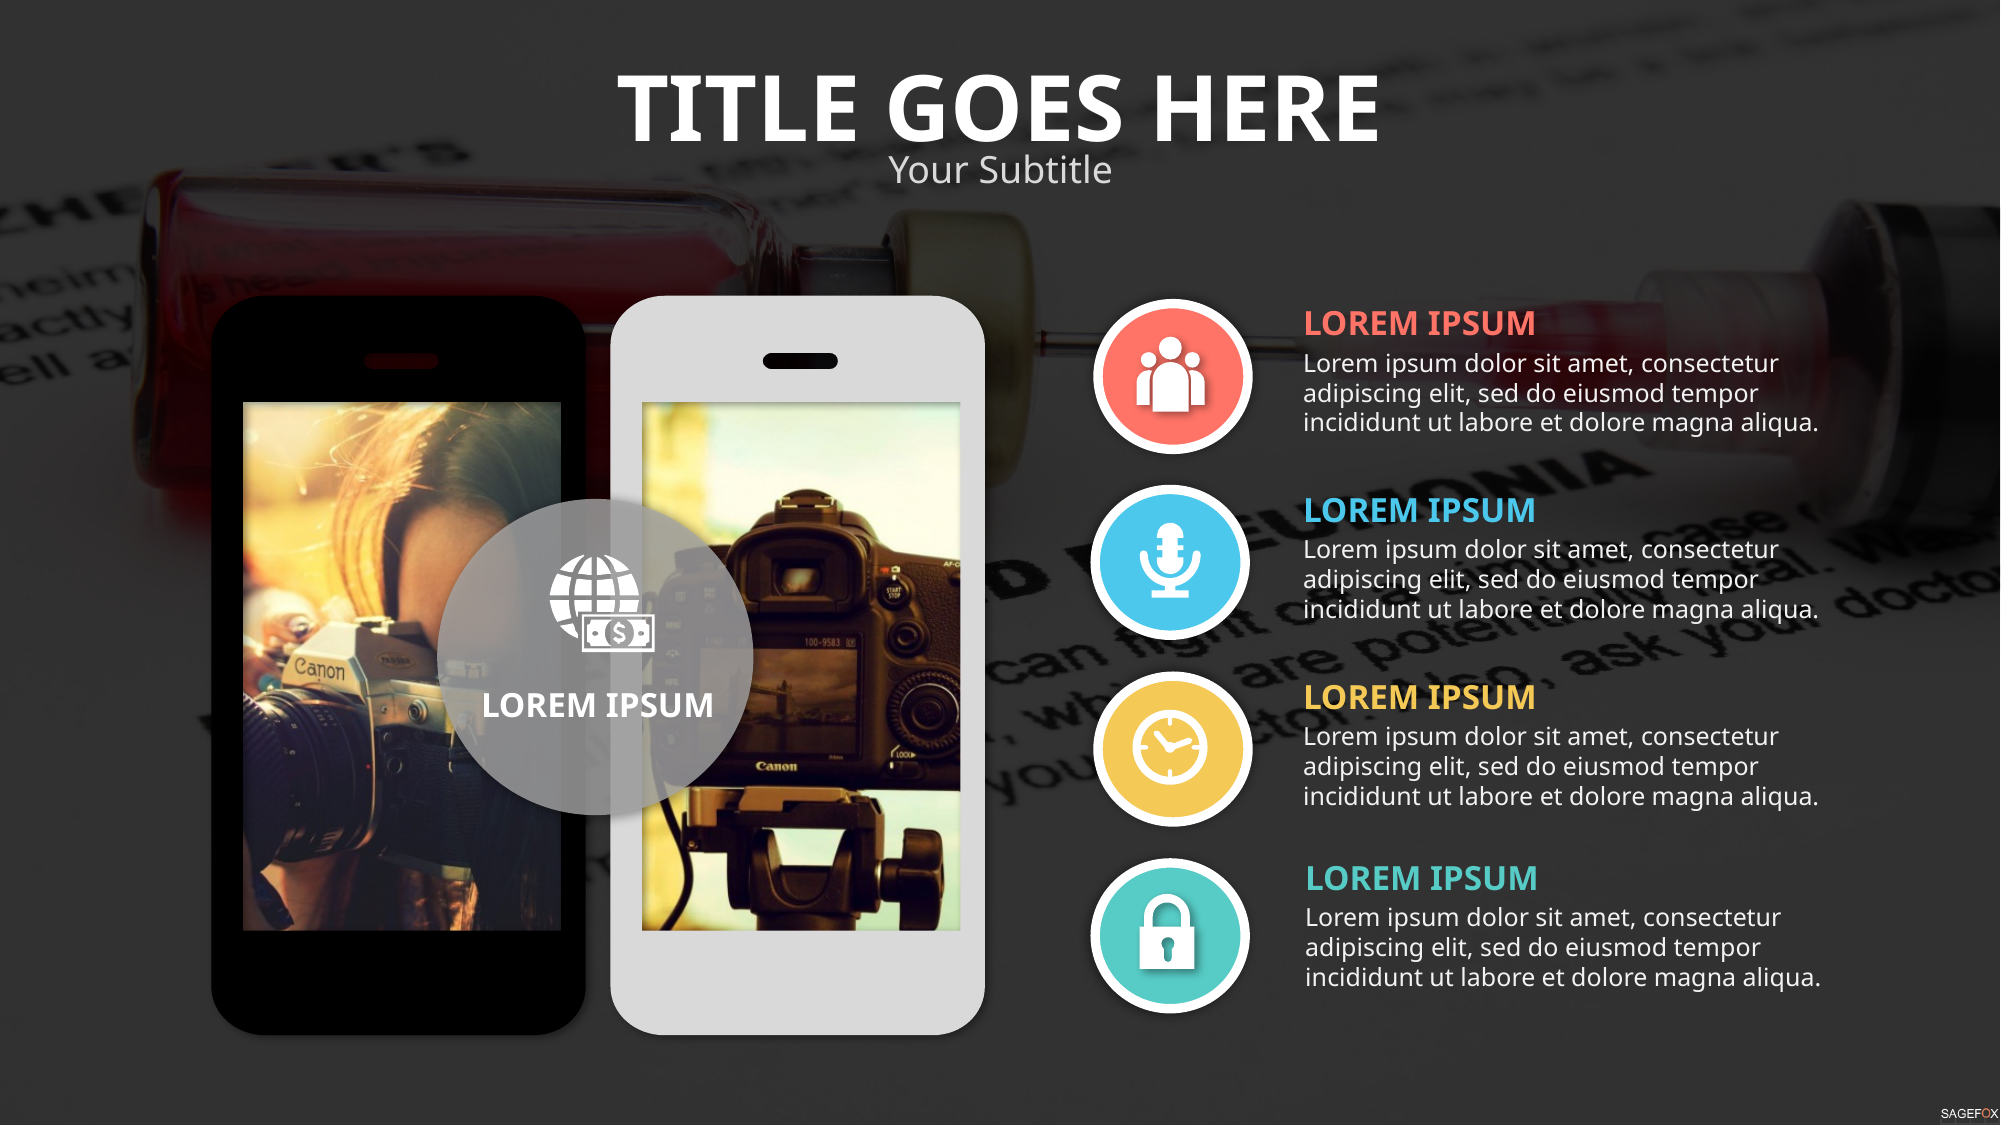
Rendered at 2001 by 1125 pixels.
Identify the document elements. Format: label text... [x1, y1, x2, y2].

text_box [1184, 352, 1200, 368]
text_box [1098, 303, 1249, 450]
text_box [1098, 676, 1249, 822]
text_box [436, 497, 755, 715]
text_box [1139, 893, 1195, 969]
text_box [653, 413, 956, 928]
picture [0, 0, 2001, 1125]
text_box [610, 295, 985, 1036]
text_box LOREM IPSUM Lorem ipsum dolor sit amet, consectetur adipiscing elit, sed do eiusmod tempor incididunt ut labore et dolore magna aliqua. [1288, 481, 1889, 632]
text_box [1095, 489, 1246, 636]
text_box [254, 413, 559, 928]
text_box [457, 737, 733, 817]
text_box LOREM IPSUM Lorem ipsum dolor sit amet, consectetur adipiscing elit, sed do eiusmod tempor incididunt ut labore et dolore magna aliqua. [1288, 668, 1889, 818]
text_box [1136, 370, 1152, 405]
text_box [549, 554, 655, 653]
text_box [1139, 522, 1201, 598]
text_box [211, 295, 586, 1036]
text_box LOREM IPSUM [447, 676, 748, 737]
text_box [1140, 352, 1157, 368]
text_box LOREM IPSUM Lorem ipsum dolor sit amet, consectetur adipiscing elit, sed do eiusmod tempor incididunt ut labore et dolore magna aliqua. [1290, 849, 1891, 999]
text_box [1158, 336, 1182, 360]
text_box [548, 42, 1452, 199]
text_box [1152, 362, 1205, 412]
text_box LOREM IPSUM Lorem ipsum dolor sit amet, consectetur adipiscing elit, sed do eiusmod tempor incididunt ut labore et dolore magna aliqua. [1288, 294, 1889, 445]
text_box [1132, 709, 1208, 785]
text_box [1095, 862, 1246, 1009]
